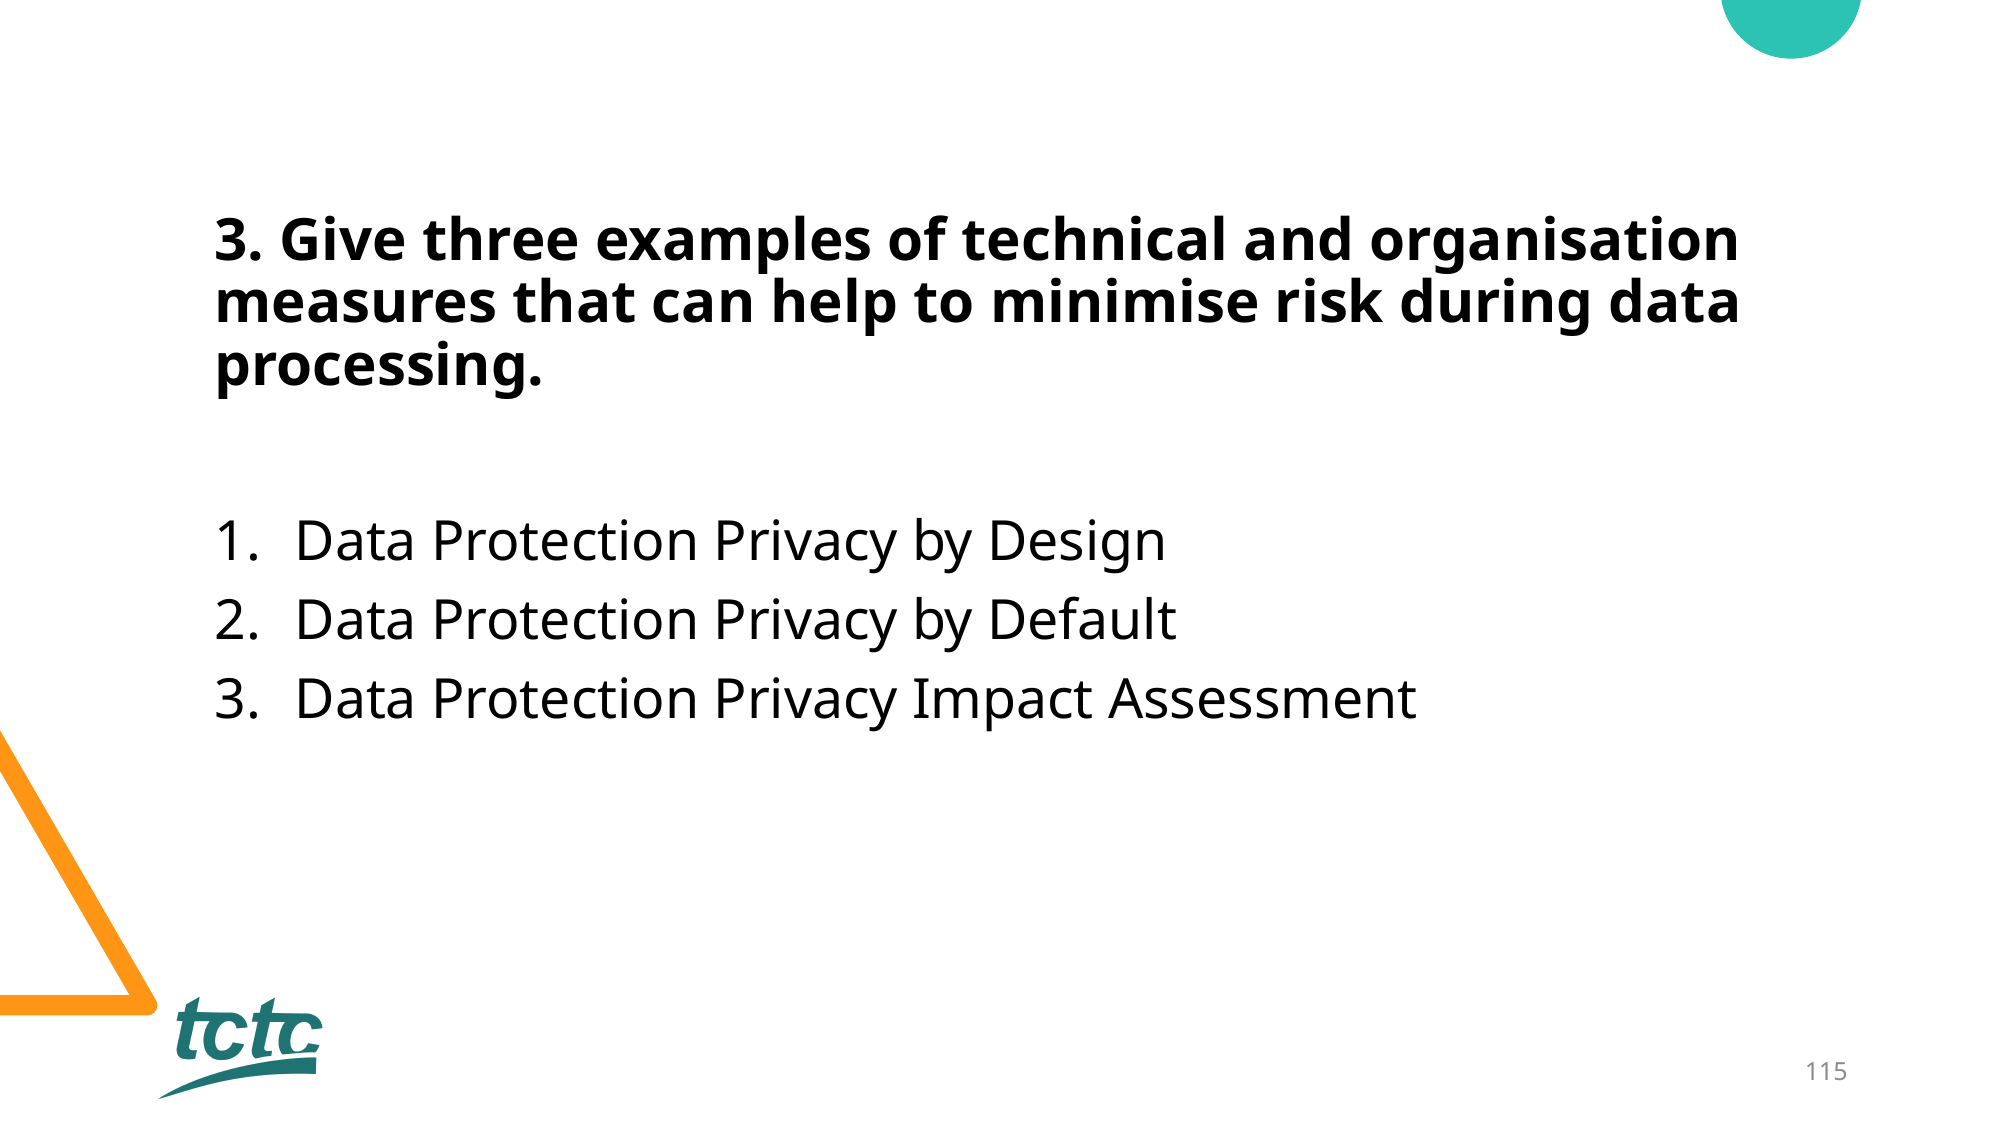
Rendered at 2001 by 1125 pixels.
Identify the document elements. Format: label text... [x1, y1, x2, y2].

picture [157, 996, 323, 1102]
text_box Data Protection Privacy by Design Data Protection Privacy by Default Data Protection Privacy Impact Assessment [199, 504, 1925, 740]
list 3. Give three examples of technical and organisation measures that can help to minimise risk during data processing. [199, 202, 1925, 438]
slide_number 115 [1412, 1042, 1863, 1103]
